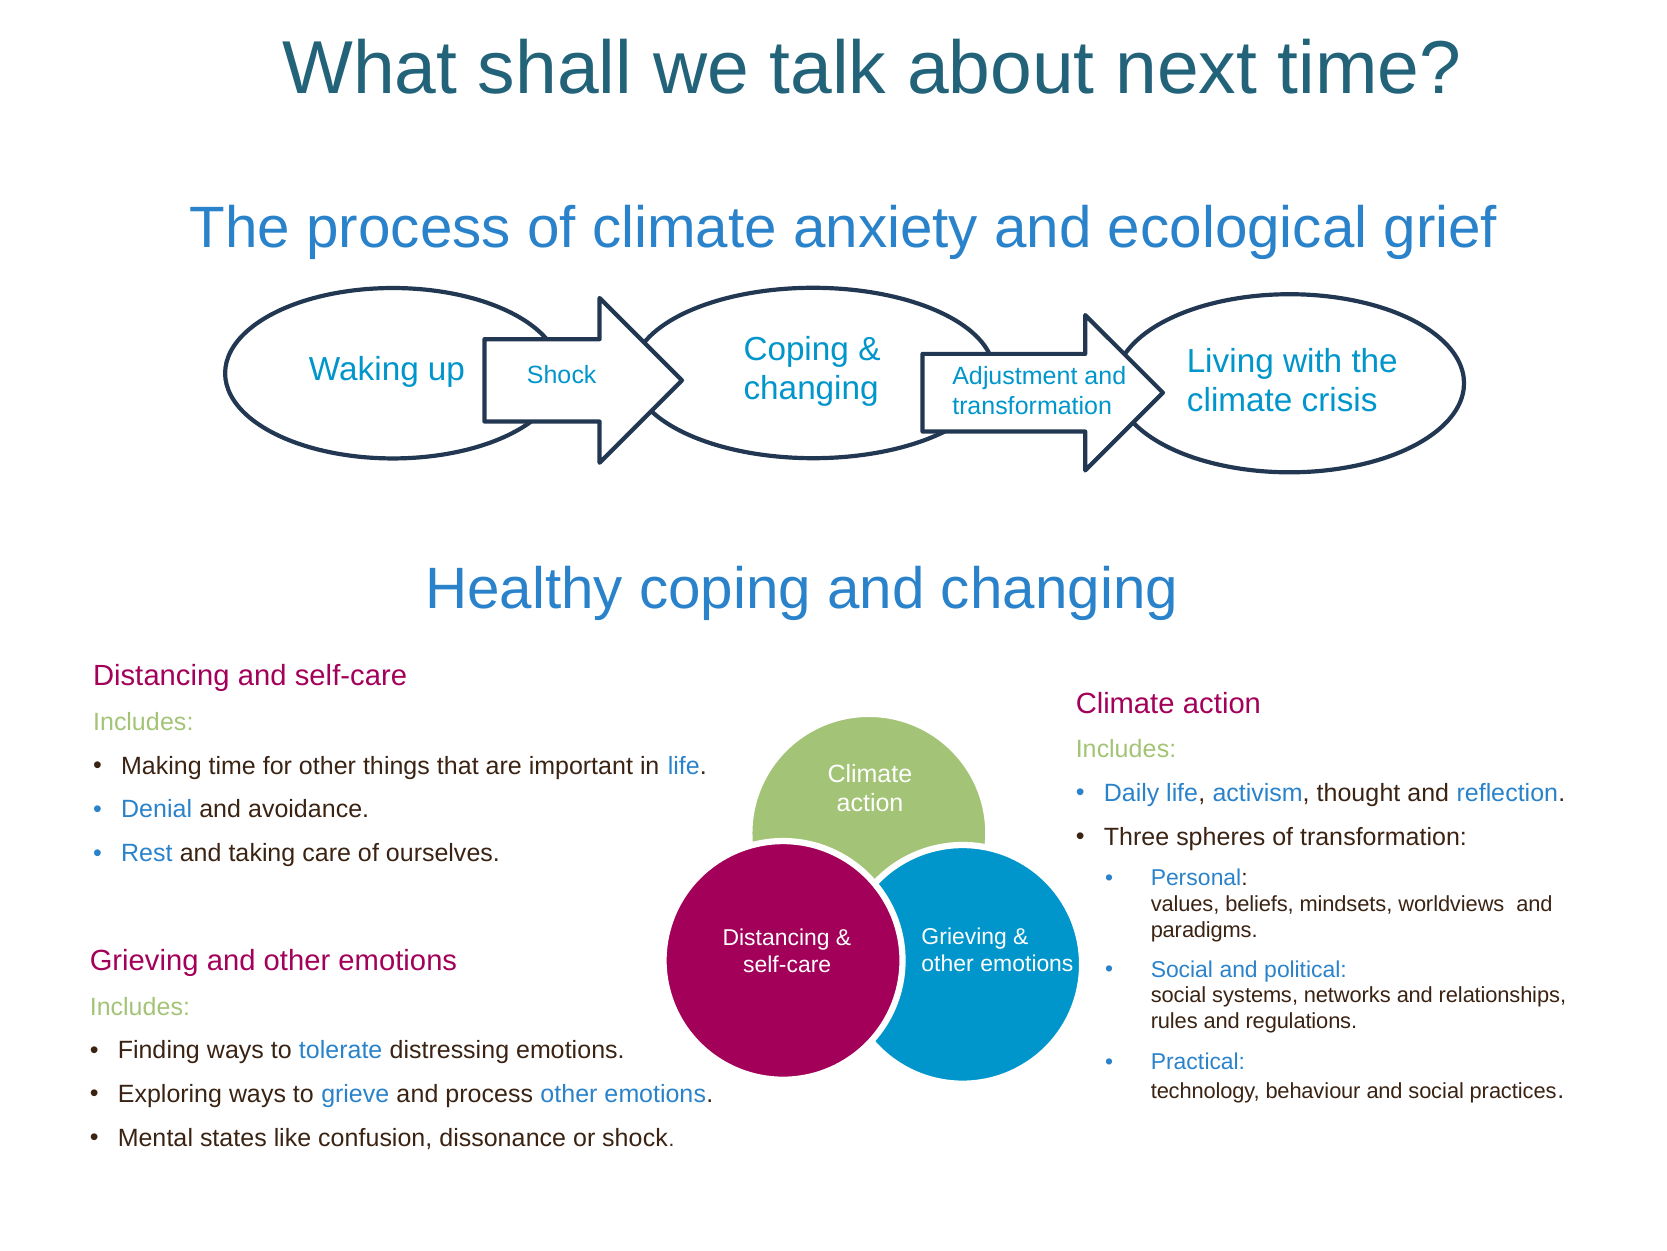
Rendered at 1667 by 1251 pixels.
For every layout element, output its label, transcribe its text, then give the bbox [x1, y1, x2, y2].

text_box [482, 296, 685, 465]
text_box Coping & changing [739, 327, 984, 364]
text_box Waking up [305, 347, 430, 384]
text_box [223, 285, 548, 461]
text_box [1125, 292, 1467, 475]
text_box Adjustment and transformation [948, 359, 1129, 396]
text_box Living with the climate crisis [1183, 339, 1499, 375]
text_box Healthy coping and changing [421, 553, 1480, 656]
text_box [920, 313, 1166, 473]
text_box [984, 341, 991, 351]
text_box What shall we talk about next time? [278, 25, 1466, 118]
text_box Shock [523, 359, 600, 395]
text_box The process of climate anxiety and ecological grief [186, 192, 1525, 247]
text_box [644, 285, 969, 461]
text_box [87, 658, 1578, 1178]
